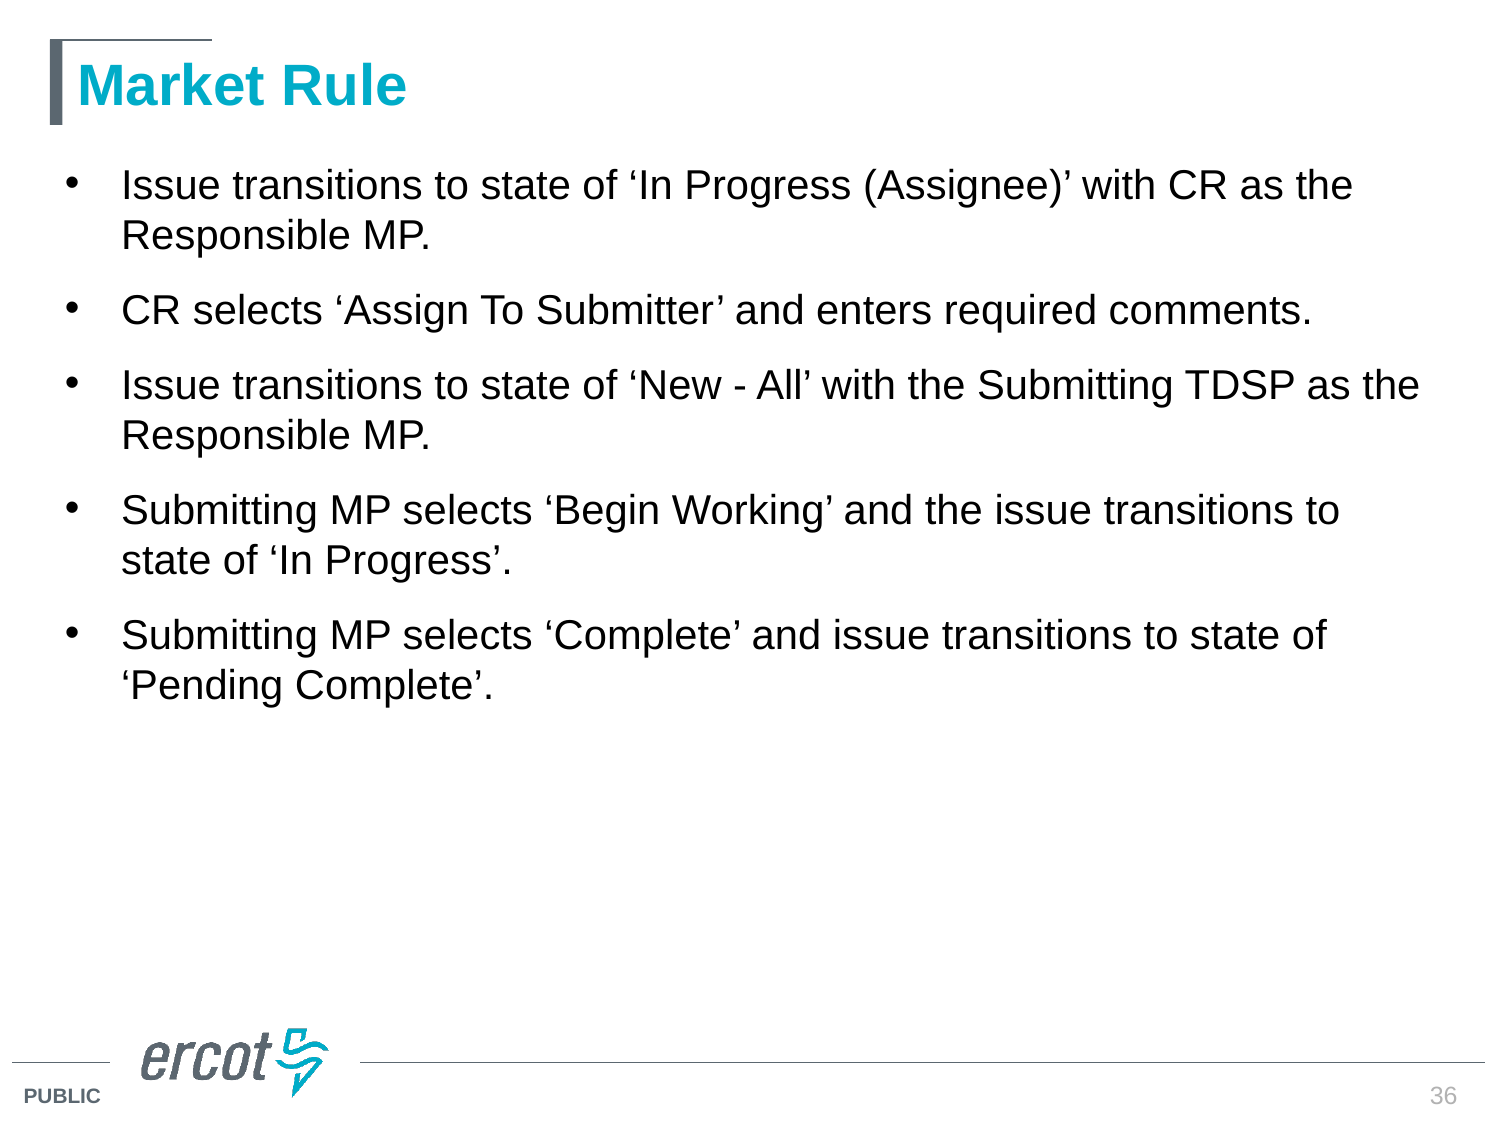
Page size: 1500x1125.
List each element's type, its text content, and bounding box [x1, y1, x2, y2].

list Issue transitions to state of ‘In Progress (Assignee)’ with CR as the Responsible MP. CR selects ‘Assign To Submitter’ and enters required comments. Issue transitions to state of ‘New - All’ with the Submitting TDSP as the Responsible MP. Submitting MP selects ‘Begin Working’ and the issue transitions to state of ‘In Progress’. Submitting MP selects ‘Complete’ and issue transitions to state of ‘Pending Complete’. [50, 149, 1450, 950]
title Market Rule [62, 39, 1450, 125]
slide_number 36 [1400, 1076, 1488, 1113]
picture [137, 1024, 332, 1100]
